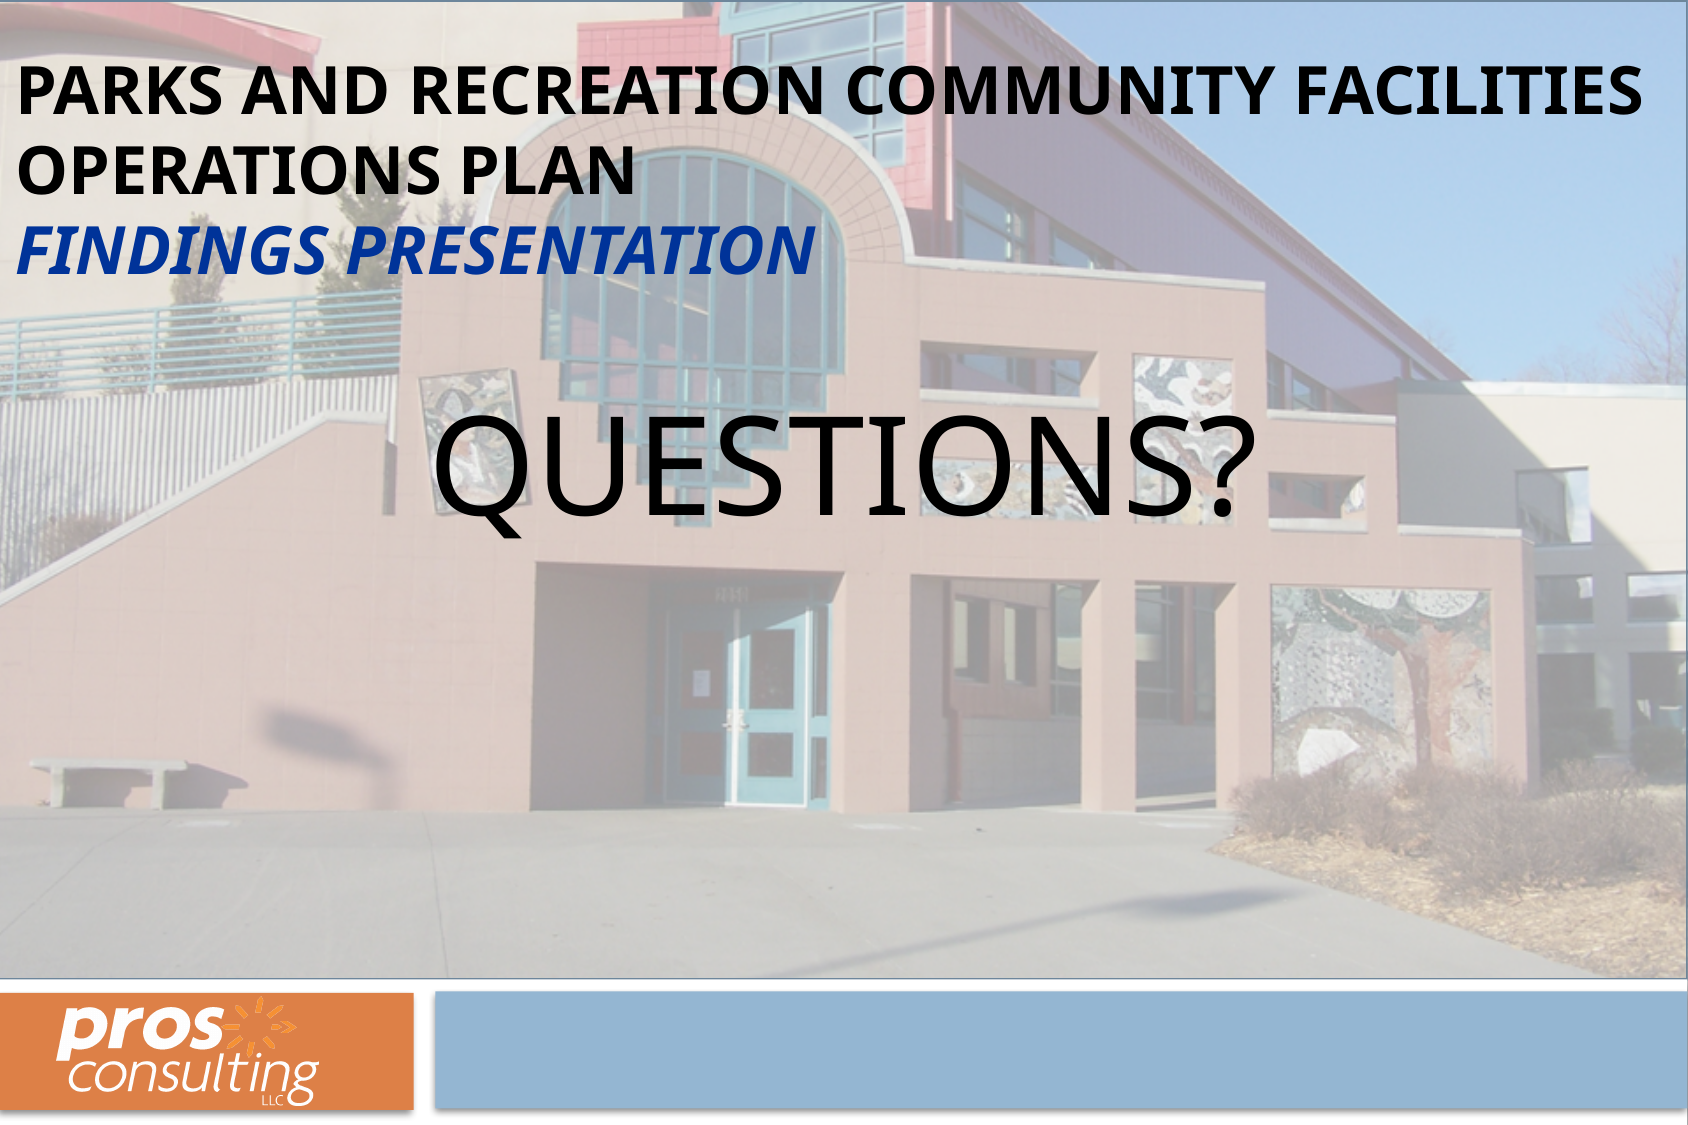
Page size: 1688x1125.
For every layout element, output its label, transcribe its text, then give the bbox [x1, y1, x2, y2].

picture [56, 996, 319, 1106]
title Questions? [246, 375, 1442, 550]
text_box Parks and Recreation Community Facilities Operations Plan Findings Presentation [0, 37, 1688, 375]
